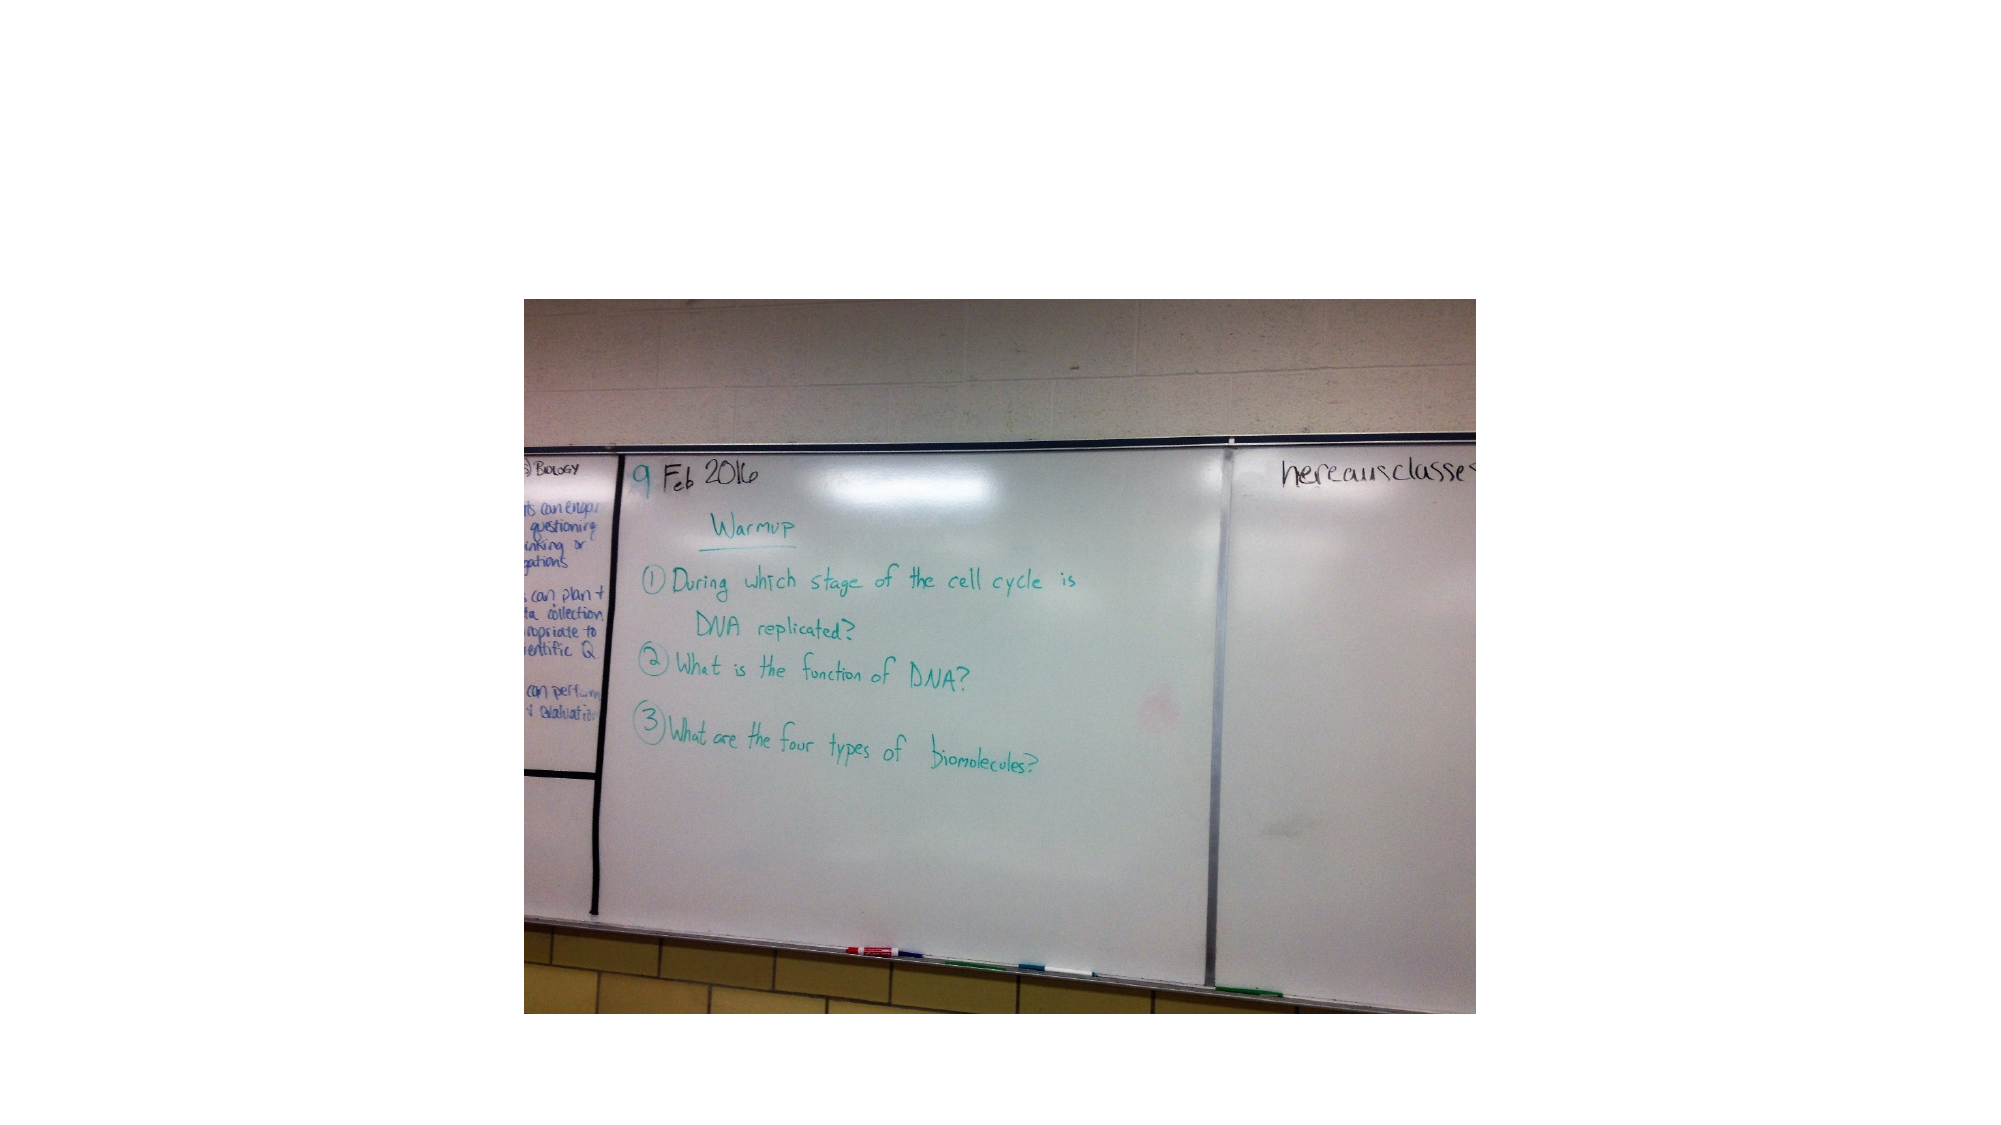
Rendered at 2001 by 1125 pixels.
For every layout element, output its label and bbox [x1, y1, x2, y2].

list [523, 299, 1476, 1014]
